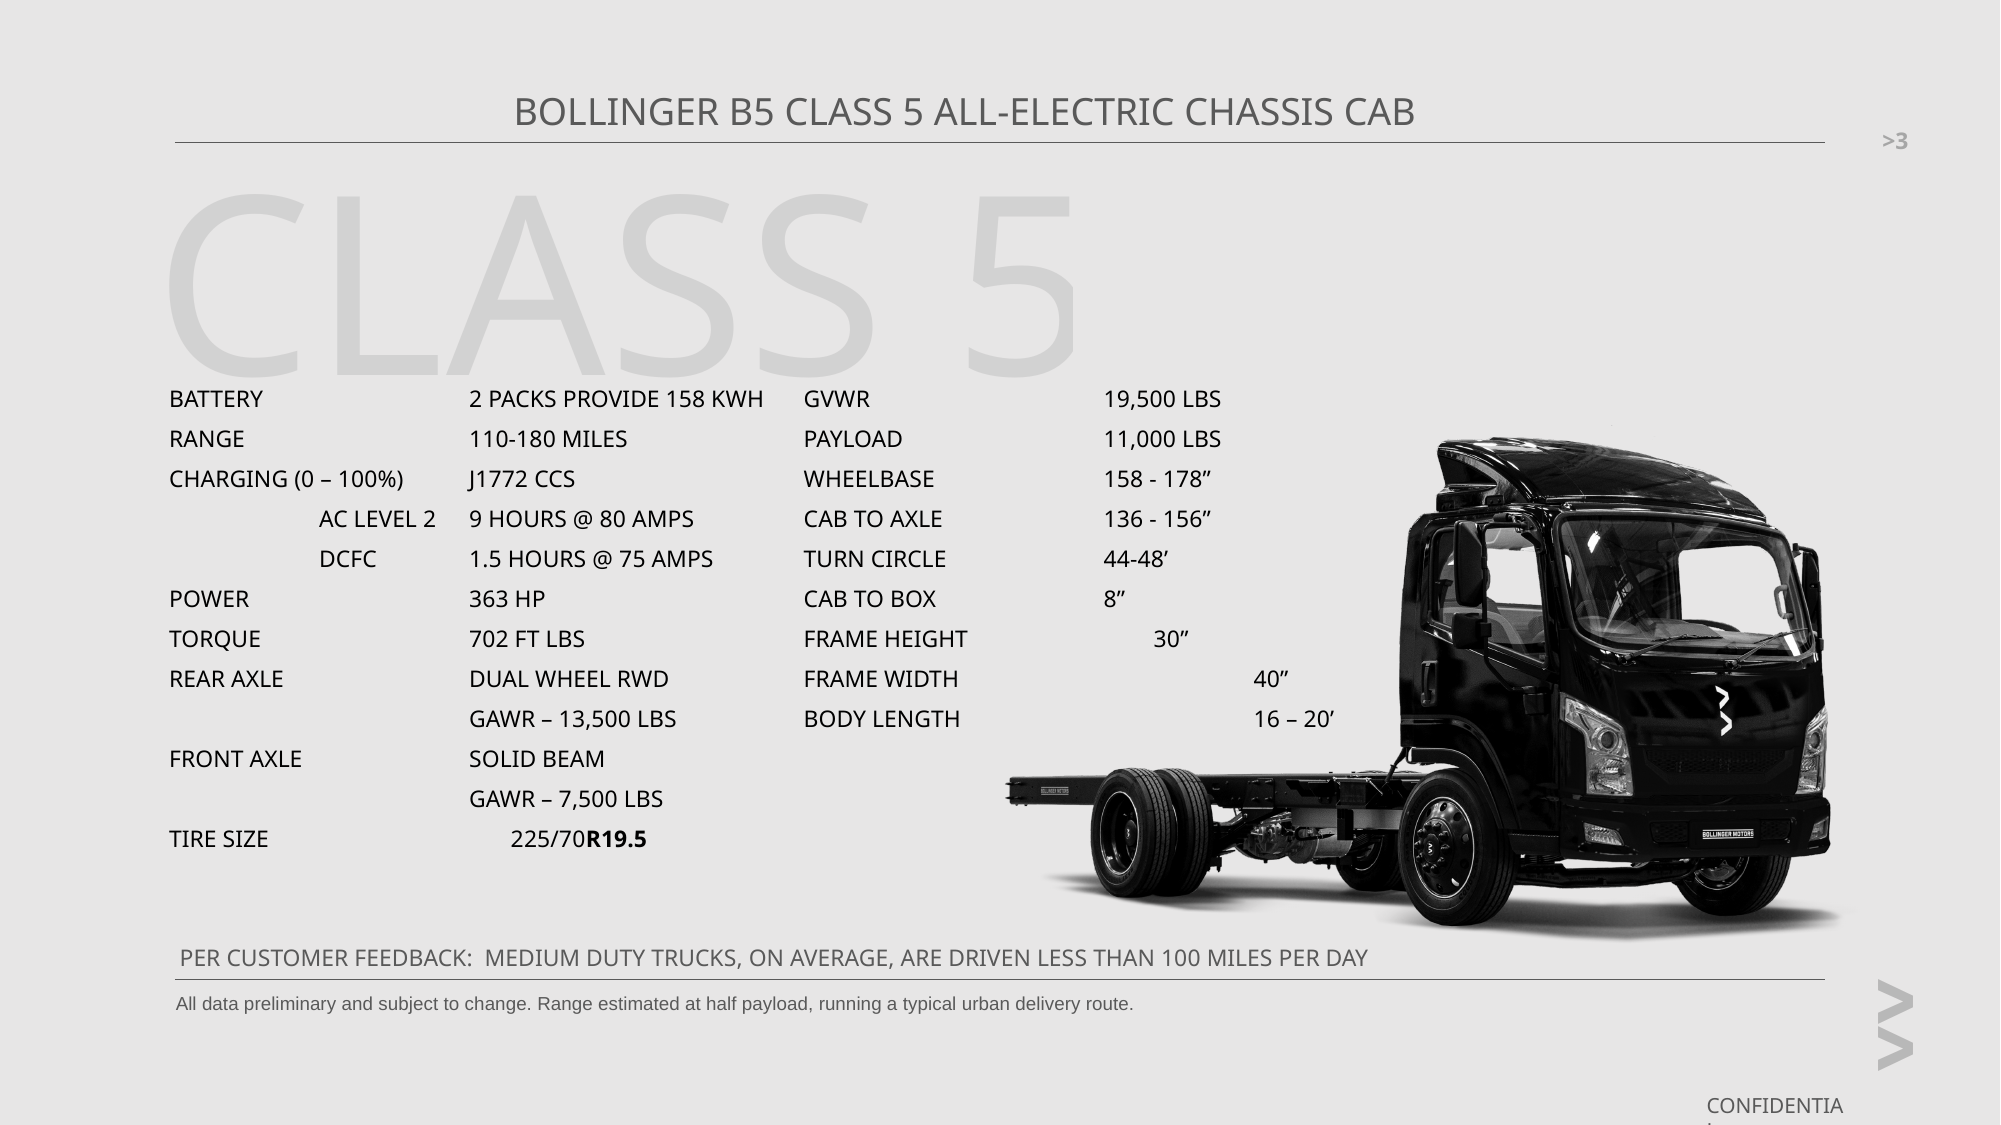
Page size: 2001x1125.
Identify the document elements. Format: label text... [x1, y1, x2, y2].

text_box CONFIDENTIAL [1691, 1085, 1862, 1125]
text_box BOLLINGER B5 CLASS 5 ALL-ELECTRIC CHASSIS CAB [484, 80, 1447, 118]
text_box All data preliminary and subject to change. Range estimated at half payload, running a typical urban delivery route. [161, 983, 1180, 1037]
text_box >3 [1859, 115, 1932, 170]
text_box GVWR 19,500 LBS PAYLOAD 11,000 LBS WHEELBASE 158 - 178” CAB TO AXLE 136 - 156” TURN CIRCLE 44-48’ CAB TO BOX 8” FRAME HEIGHT 30” FRAME WIDTH 40” BODY LENGTH 16 – 20’ [788, 377, 859, 740]
picture [859, 332, 1926, 1071]
text_box CLASS 5 [139, 118, 1542, 434]
text_box BATTERY 2 PACKS PROVIDE 158 KWH RANGE 110-180 MILES CHARGING (0 – 100%) J1772 CCS AC LEVEL 2 9 HOURS @ 80 AMPS DCFC 1.5 HOURS @ 75 AMPS POWER 363 HP TORQUE 702 FT LBS REAR AXLE DUAL WHEEL RWD GAWR – 13,500 LBS FRONT AXLE SOLID BEAM GAWR – 7,500 LBS TIRE SIZE 225/70R19.5 [154, 434, 804, 900]
text_box PER CUSTOMER FEEDBACK: MEDIUM DUTY TRUCKS, ON AVERAGE, ARE DRIVEN LESS THAN 100 MILES PER DAY [164, 936, 859, 979]
text_box [0, 0, 2000, 1125]
